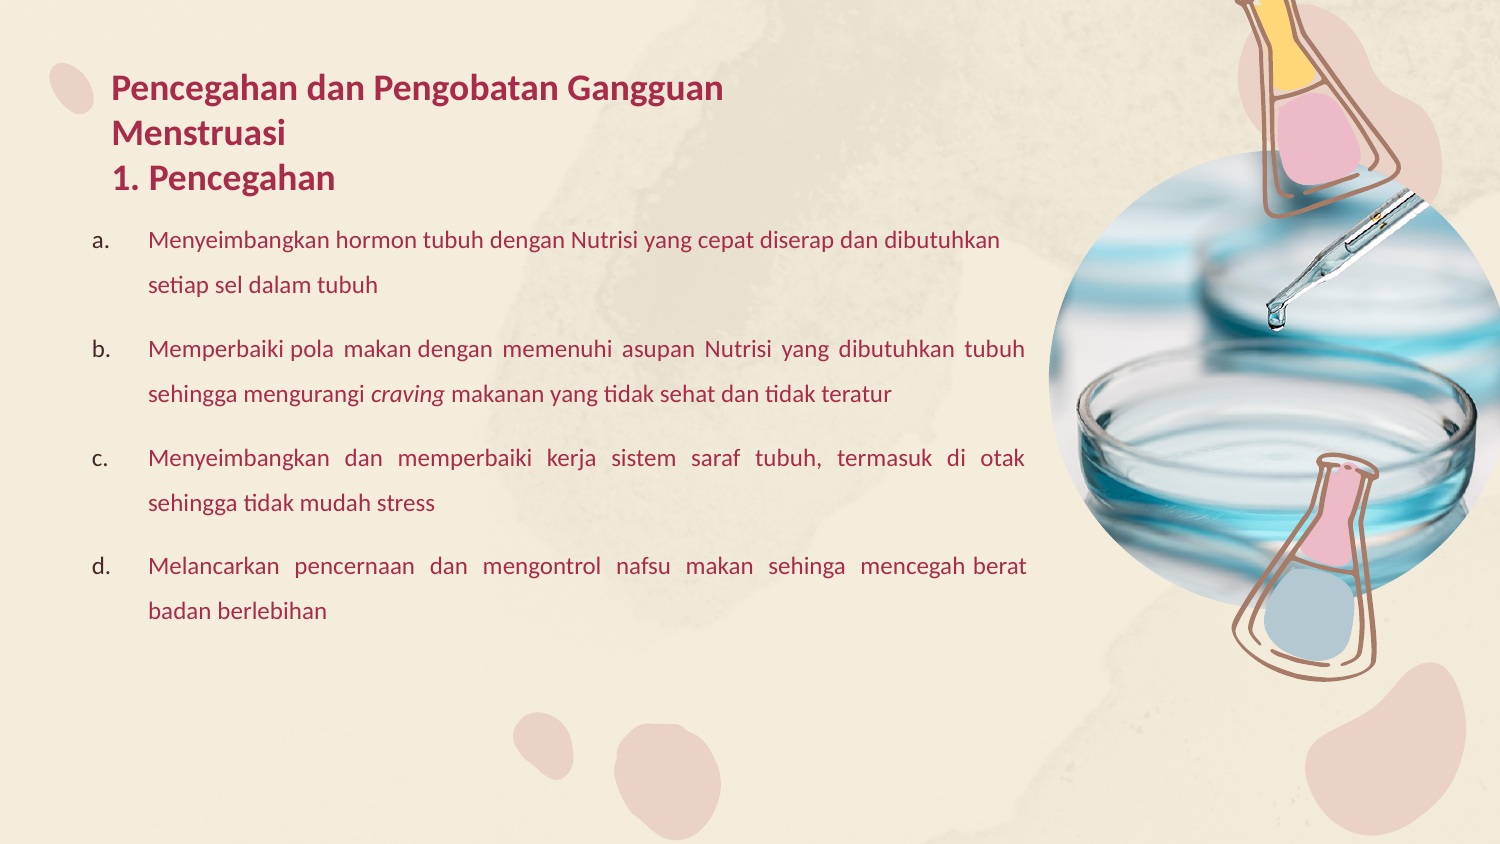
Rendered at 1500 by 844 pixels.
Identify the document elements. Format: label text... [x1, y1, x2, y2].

picture [0, 0, 1500, 844]
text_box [1248, 451, 1398, 682]
subtitle Menyeimbangkan hormon tubuh dengan Nutrisi yang cepat diserap dan dibutuhkan setiap sel dalam tubuh Memperbaiki pola makan dengan memenuhi asupan Nutrisi yang dibutuhkan tubuh sehingga mengurangi craving makanan yang tidak sehat dan tidak teratur Menyeimbangkan dan memperbaiki kerja sistem saraf tubuh, termasuk di otak sehingga tidak mudah stress Melancarkan pencernaan dan mengontrol nafsu makan sehinga mencegah berat badan berlebihan [76, 196, 1042, 669]
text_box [1226, 0, 1374, 208]
title Pencegahan dan Pengobatan Gangguan Menstruasi 1. Pencegahan [96, 47, 823, 196]
